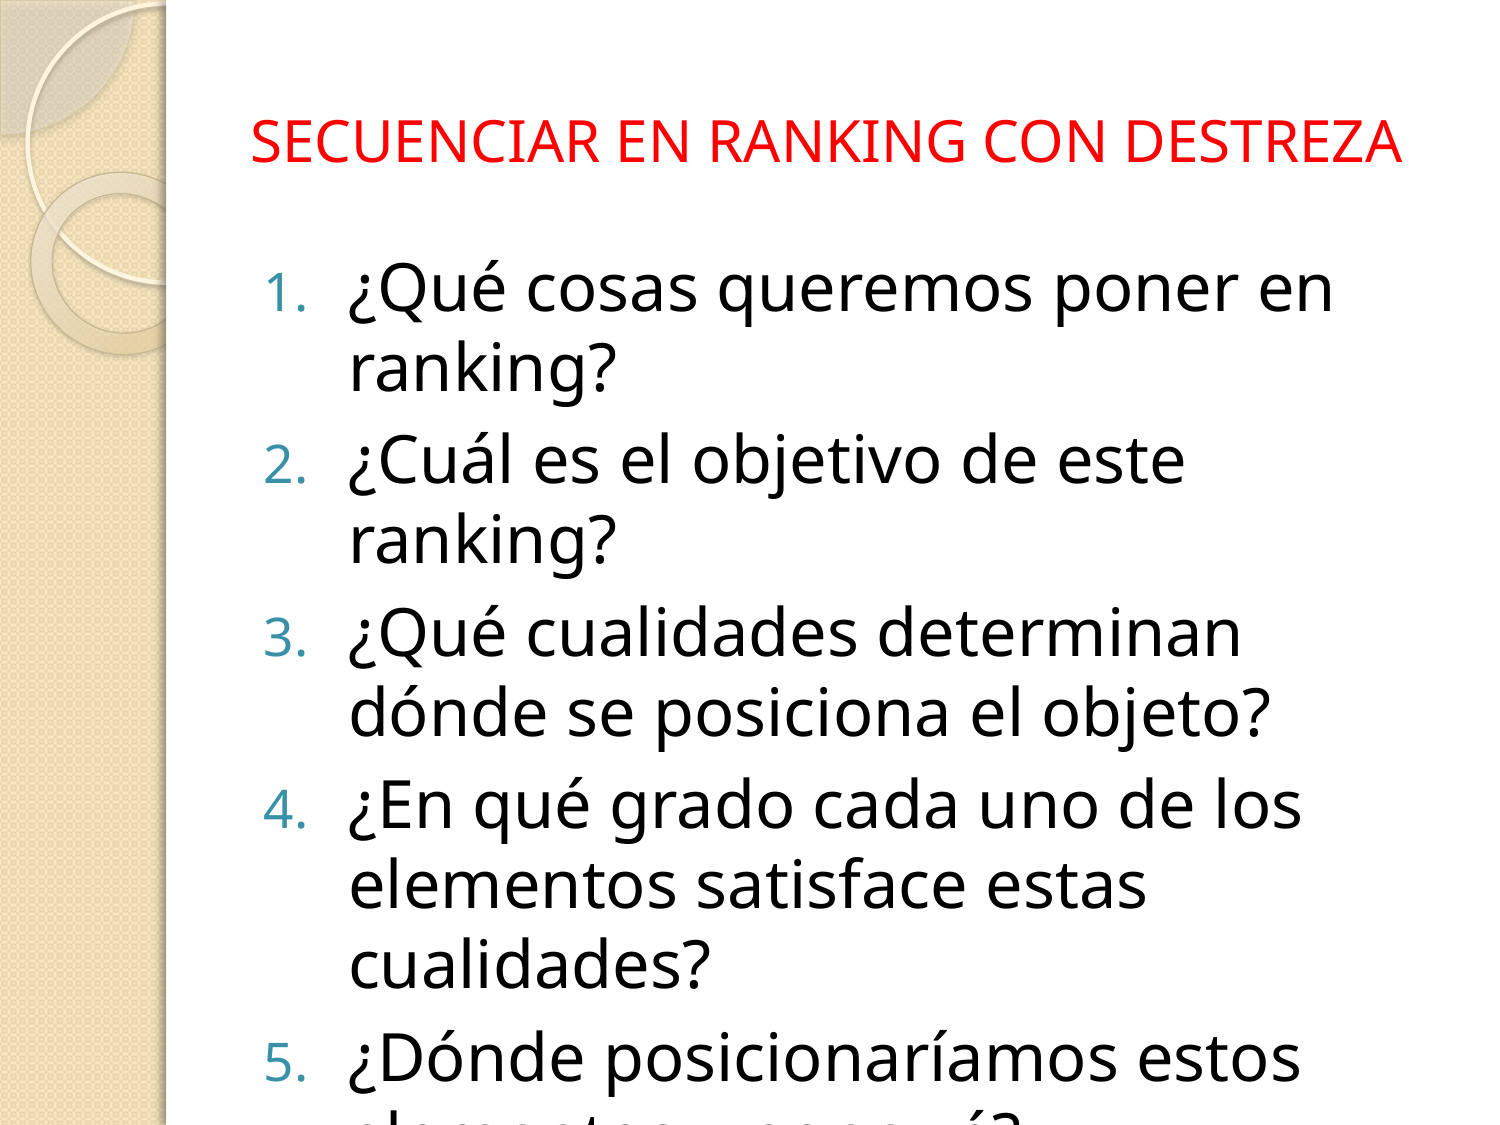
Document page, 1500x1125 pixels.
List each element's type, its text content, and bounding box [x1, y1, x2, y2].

list ¿Qué cosas queremos poner en ranking? ¿Cuál es el objetivo de este ranking? ¿Qué cualidades determinan dónde se posiciona el objeto? ¿En qué grado cada uno de los elementos satisface estas cualidades? ¿Dónde posicionaríamos estos elementos y por qué? [235, 237, 1466, 1025]
title SECUENCIAR EN RANKING CON DESTREZA [235, 45, 1466, 233]
